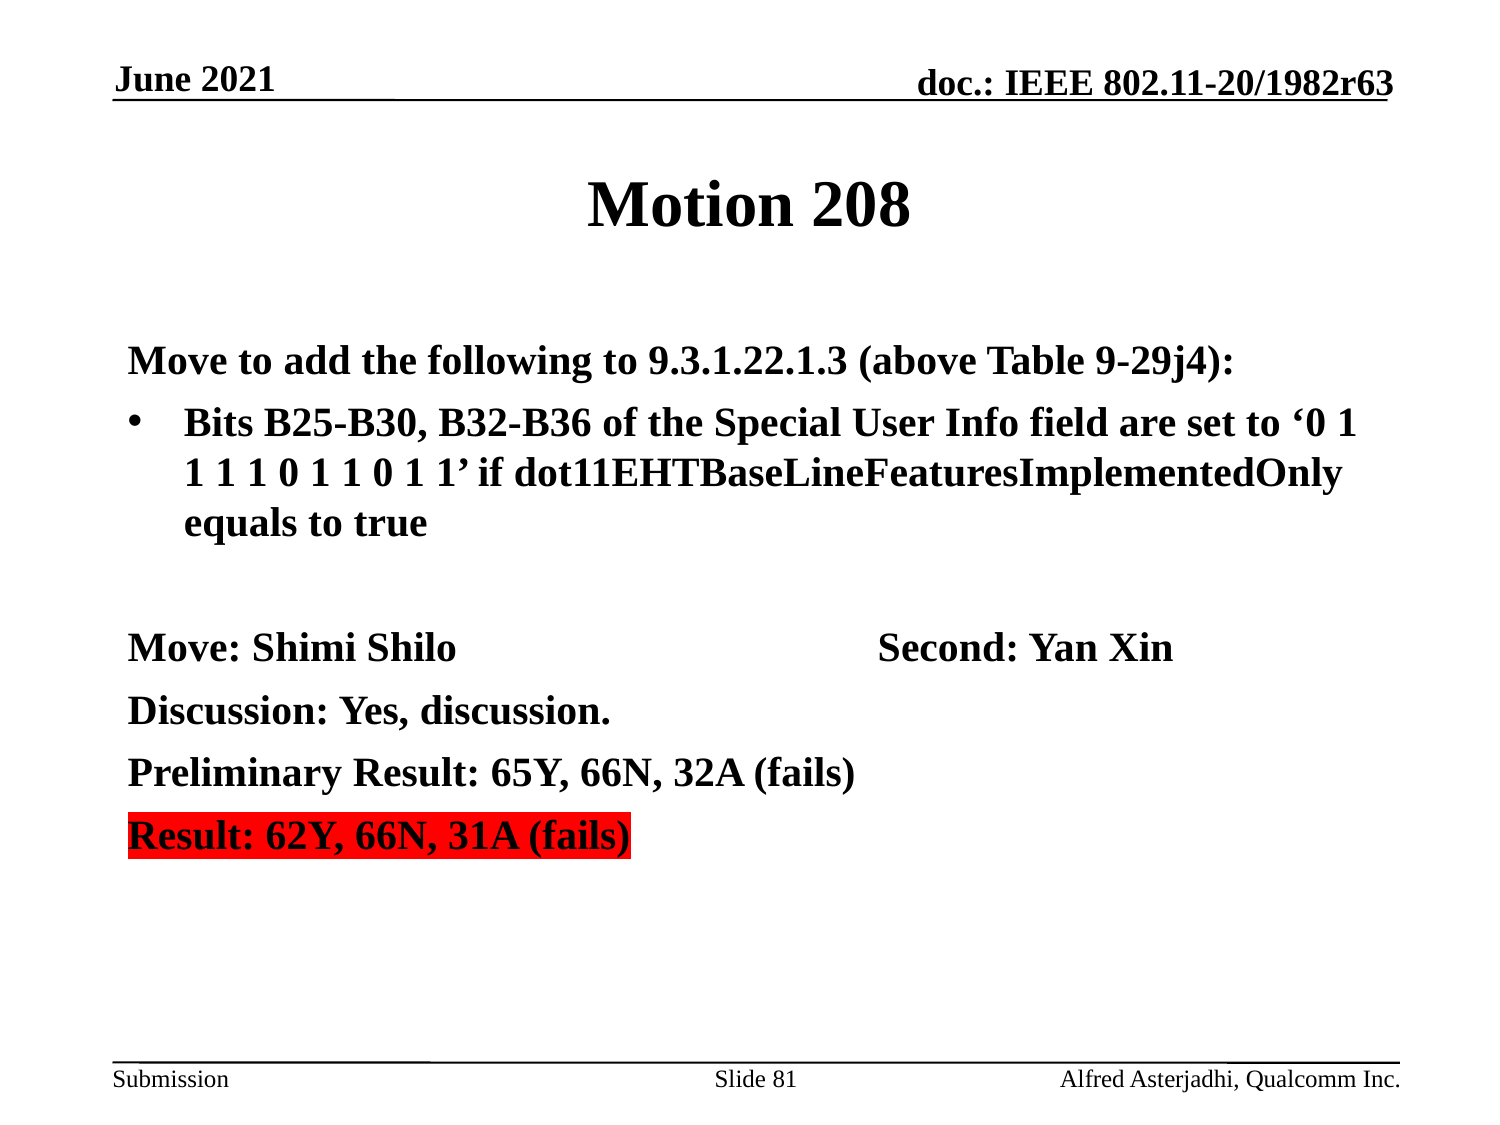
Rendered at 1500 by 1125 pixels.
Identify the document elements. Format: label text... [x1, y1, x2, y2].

list Move to add the following to 9.3.1.22.1.3 (above Table 9-29j4): Bits B25-B30, B32-B36 of the Special User Info field are set to ‘0 1 1 1 1 0 1 1 0 1 1’ if dot11EHTBaseLineFeaturesImplementedOnly equals to true Move: Shimi Shilo Second: Yan Xin Discussion: Yes, discussion. Preliminary Result: 65Y, 66N, 32A (fails) Result: 62Y, 66N, 31A (fails) [112, 324, 1388, 1000]
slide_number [114, 54, 423, 100]
footer Alfred Asterjadhi, Qualcomm Inc. [878, 1061, 1402, 1093]
title Motion 208 [112, 112, 1388, 288]
slide_number Slide 81 [712, 1061, 800, 1123]
